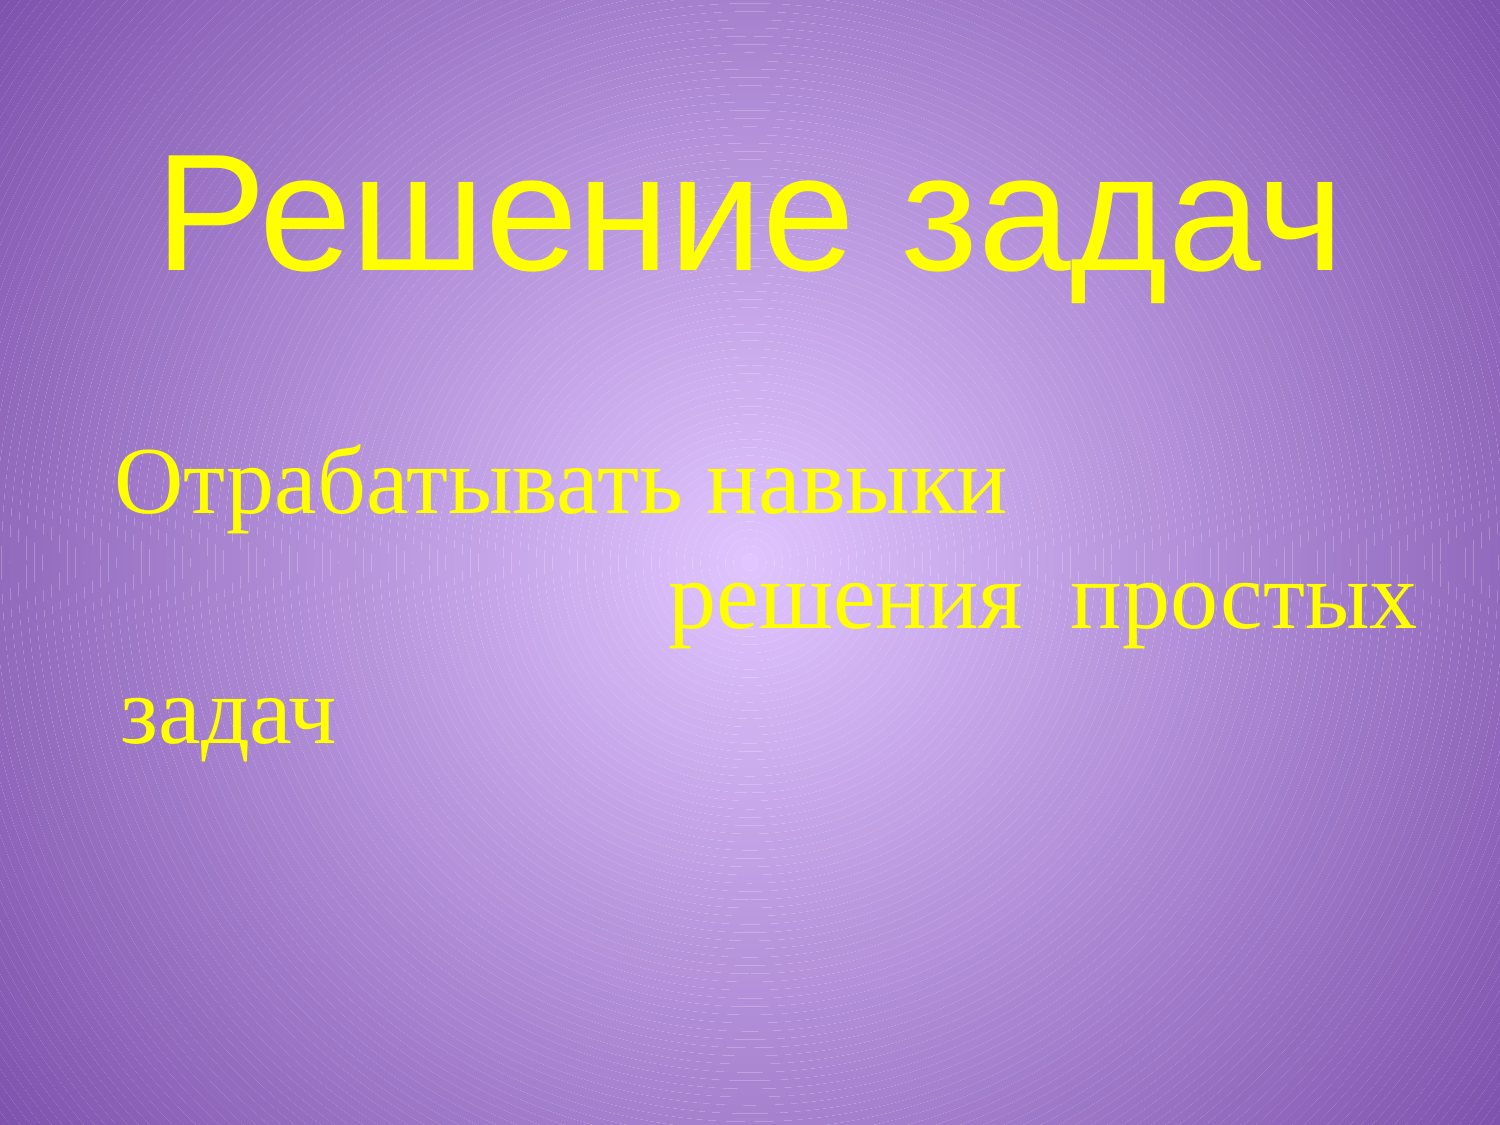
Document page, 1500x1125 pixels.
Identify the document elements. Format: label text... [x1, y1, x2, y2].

title Решение задач [75, 45, 1425, 364]
list Отрабатывать навыки решения простых задач [46, 410, 1437, 888]
